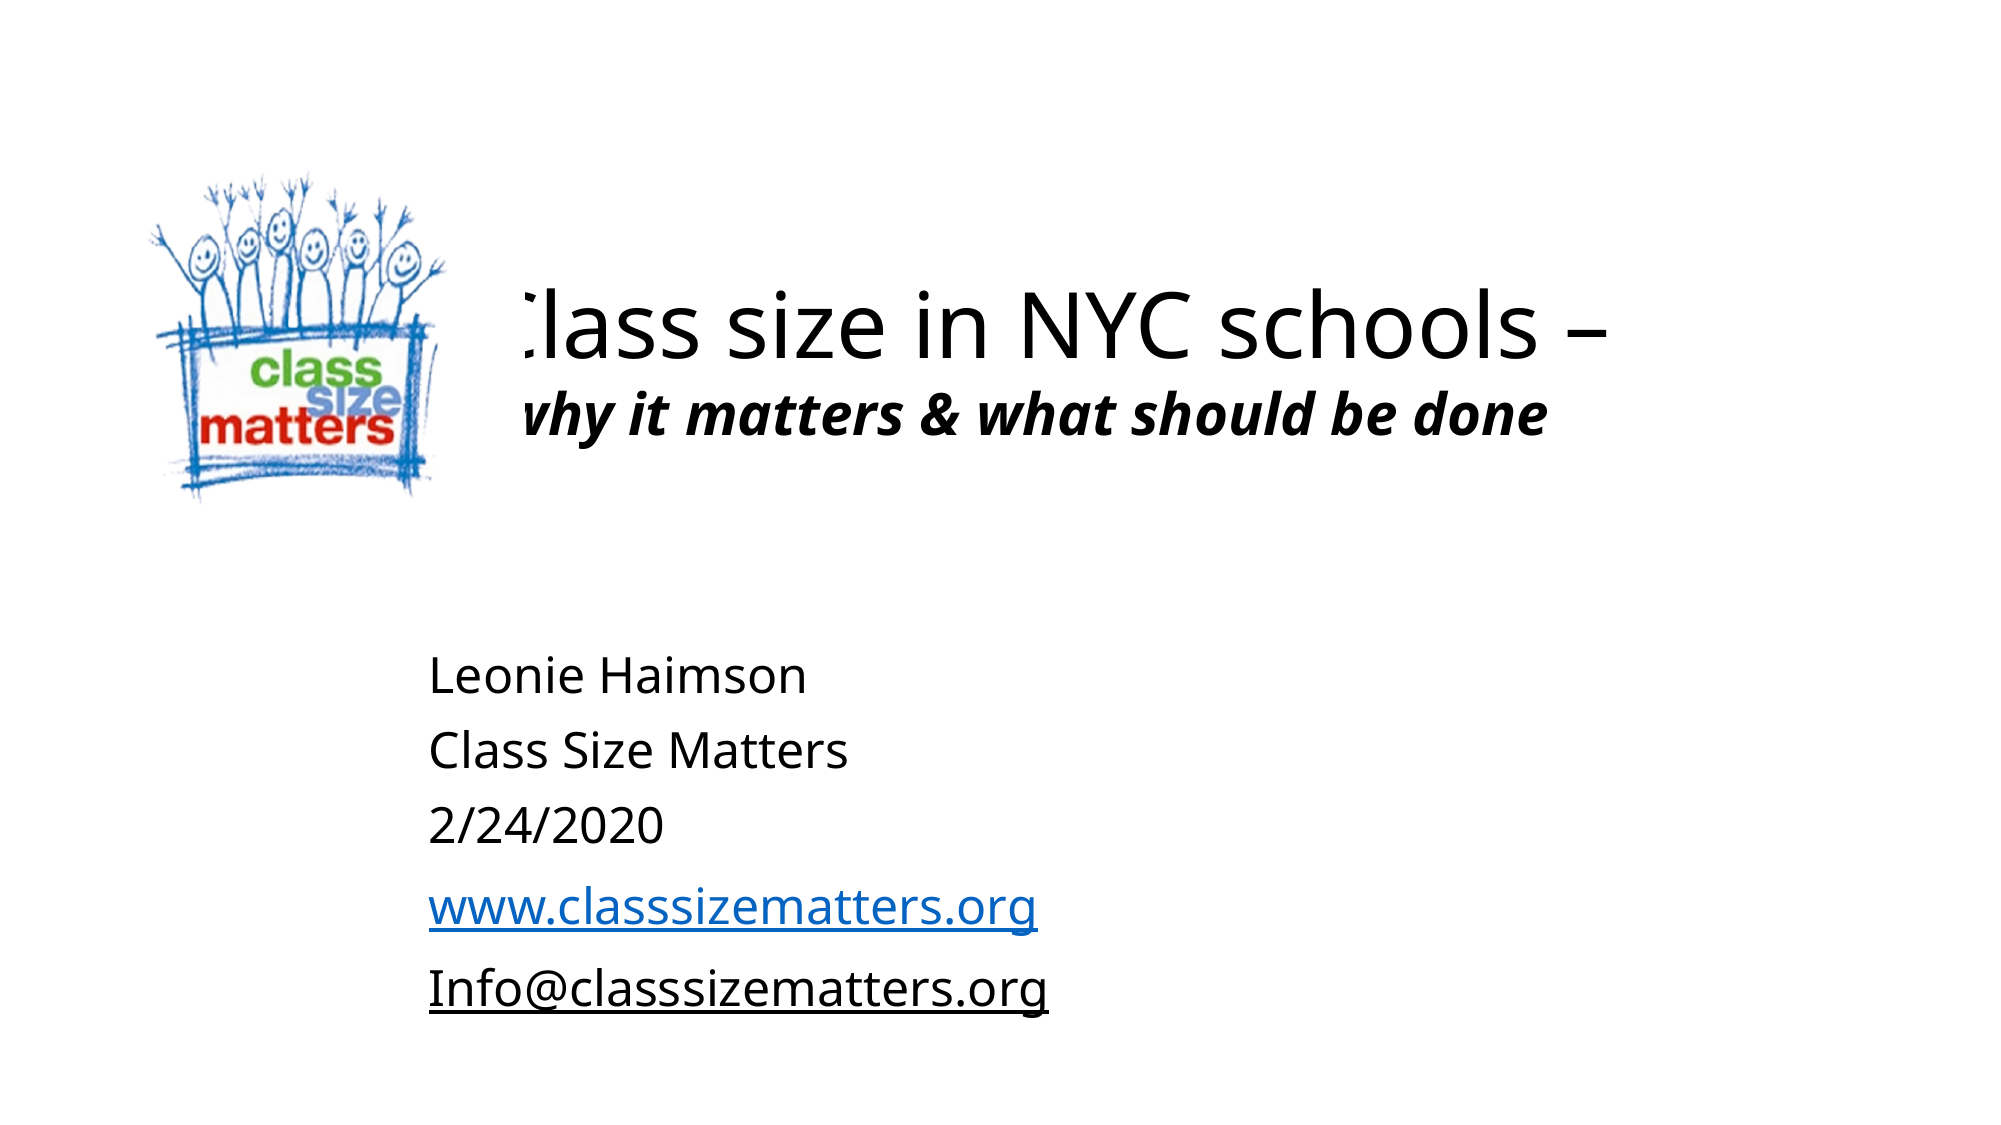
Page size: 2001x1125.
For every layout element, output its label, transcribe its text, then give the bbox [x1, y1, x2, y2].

picture [78, 155, 525, 523]
subtitle Leonie Haimson Class Size Matters 2/24/2020 www.classsizematters.org Info@classsizematters.org [413, 562, 1750, 863]
title Class size in NYC schools – why it matters & what should be done [525, 184, 1750, 456]
